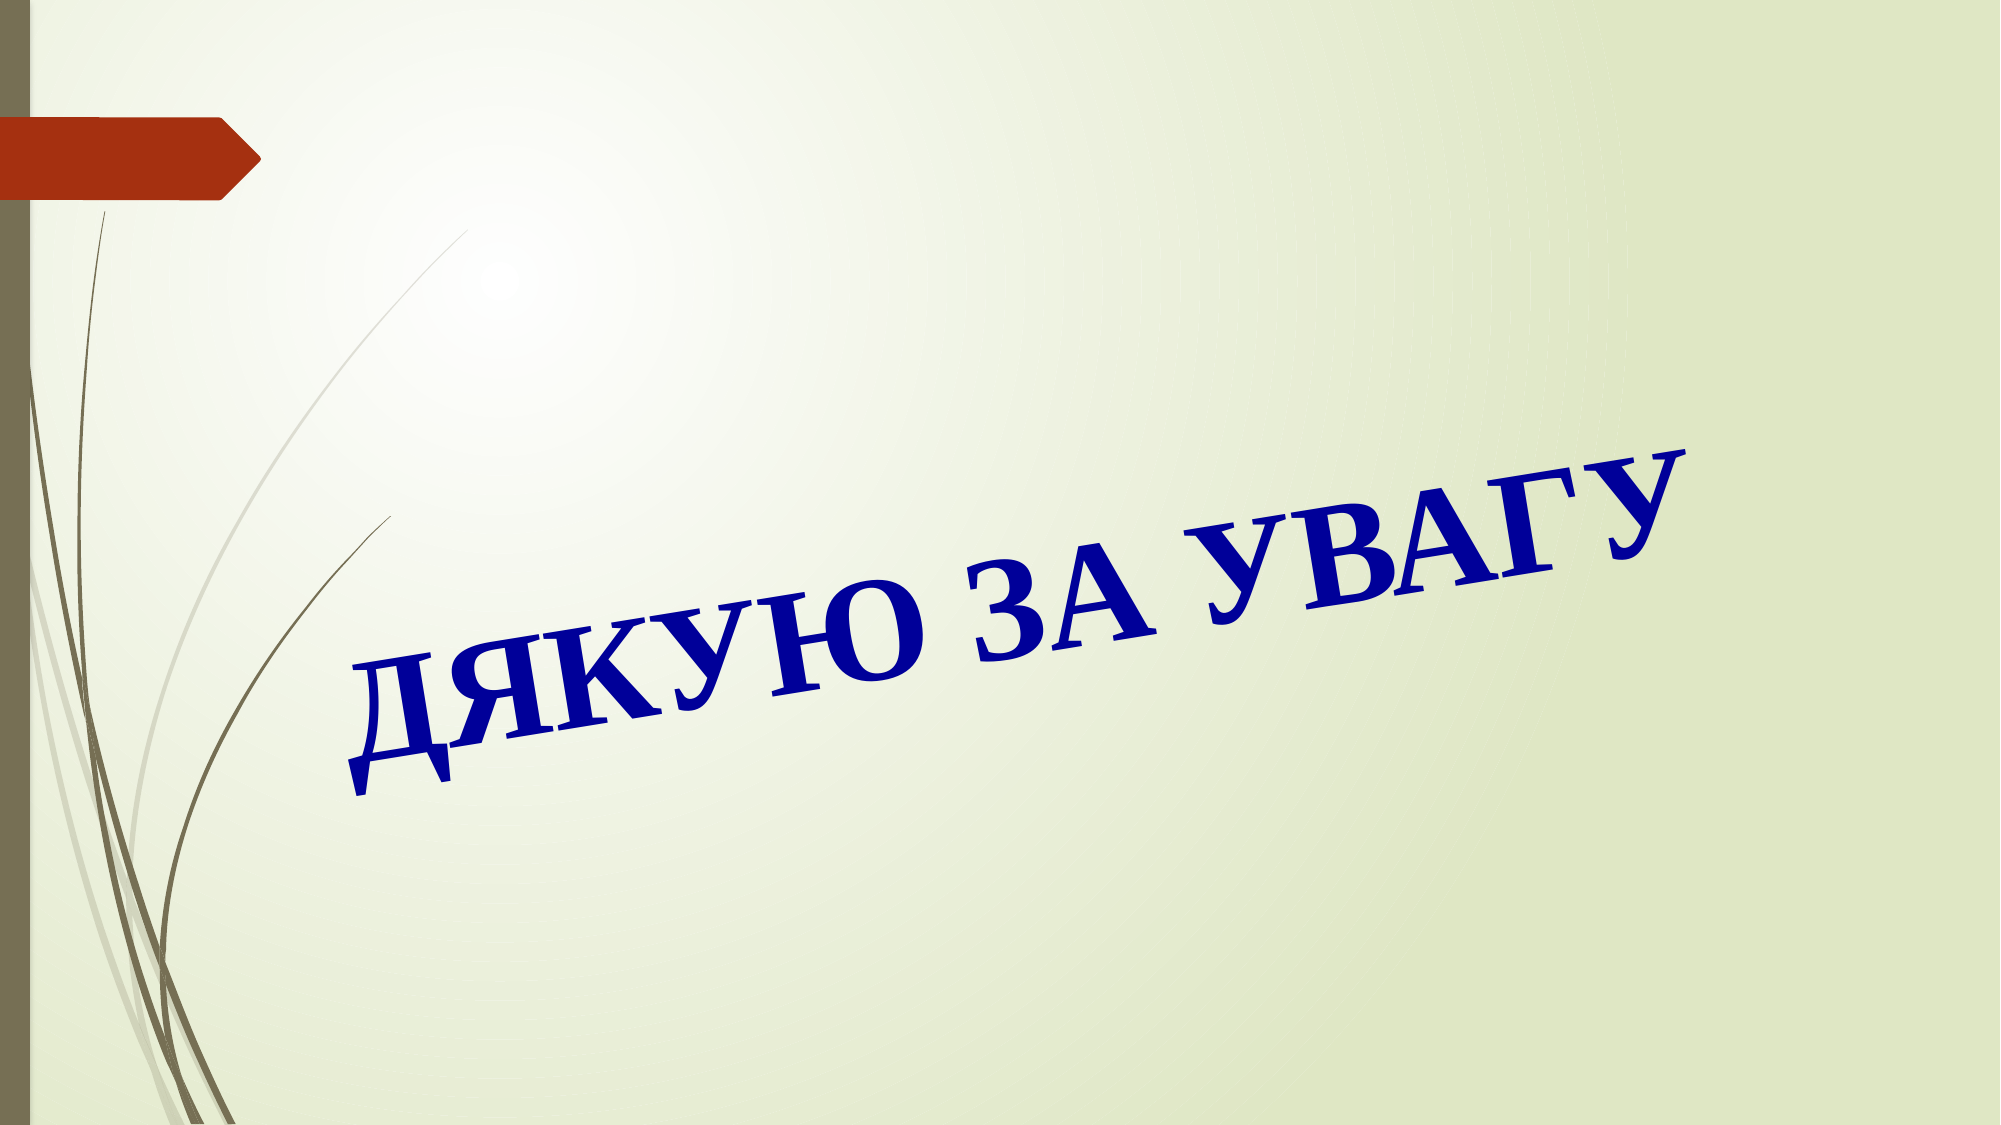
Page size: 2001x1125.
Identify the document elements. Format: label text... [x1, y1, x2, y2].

text_box ДЯКУЮ ЗА УВАГУ [308, 386, 1725, 805]
